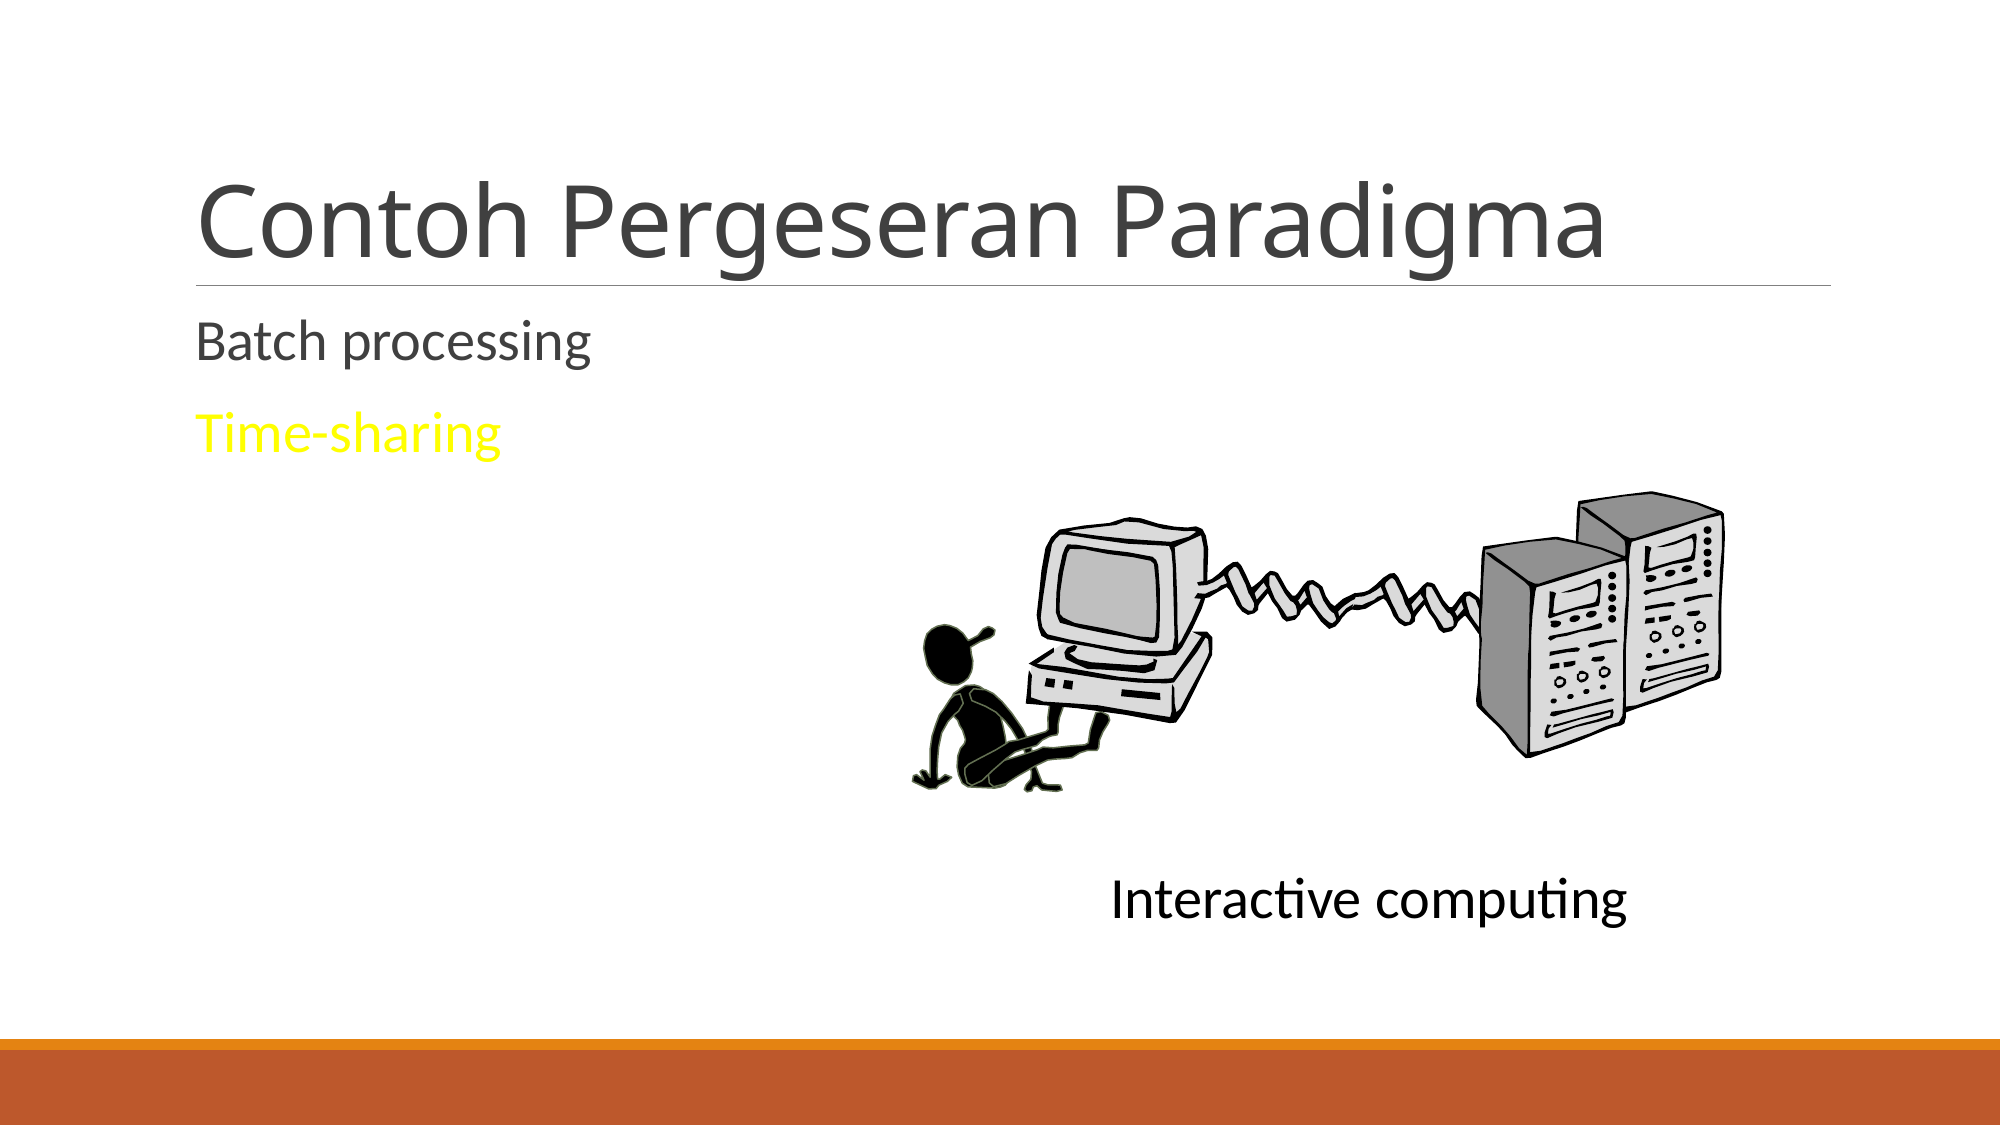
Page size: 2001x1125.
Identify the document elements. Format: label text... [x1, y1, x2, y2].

text_box Interactive computing [1095, 852, 1644, 938]
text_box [1475, 490, 1726, 759]
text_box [911, 624, 1111, 793]
title Contoh Pergeseran Paradigma [180, 47, 1830, 285]
list Batch processing Time-sharing [180, 302, 1830, 963]
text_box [1025, 516, 1472, 724]
